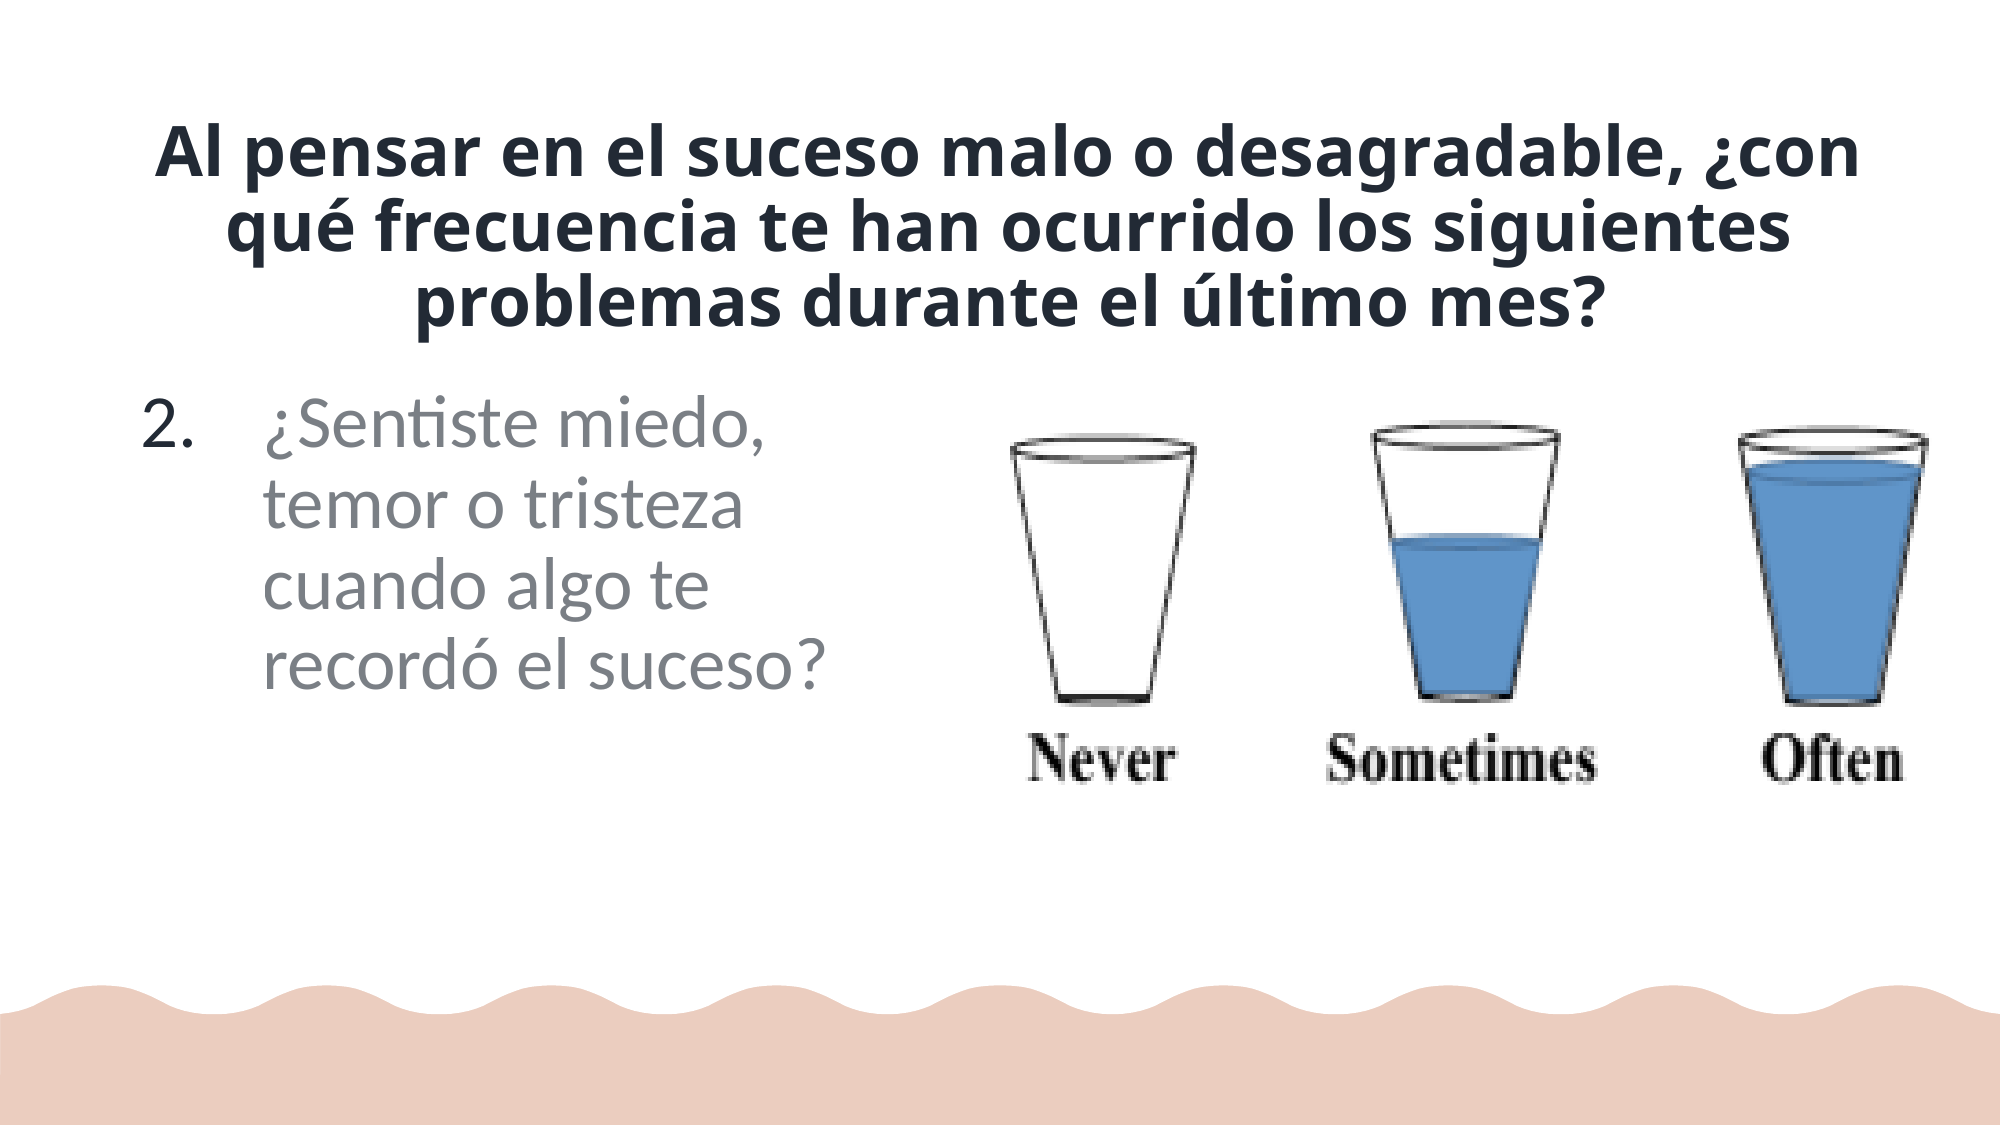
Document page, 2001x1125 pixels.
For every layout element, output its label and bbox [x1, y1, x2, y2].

text_box [0, 0, 2000, 1125]
picture [970, 334, 1948, 791]
